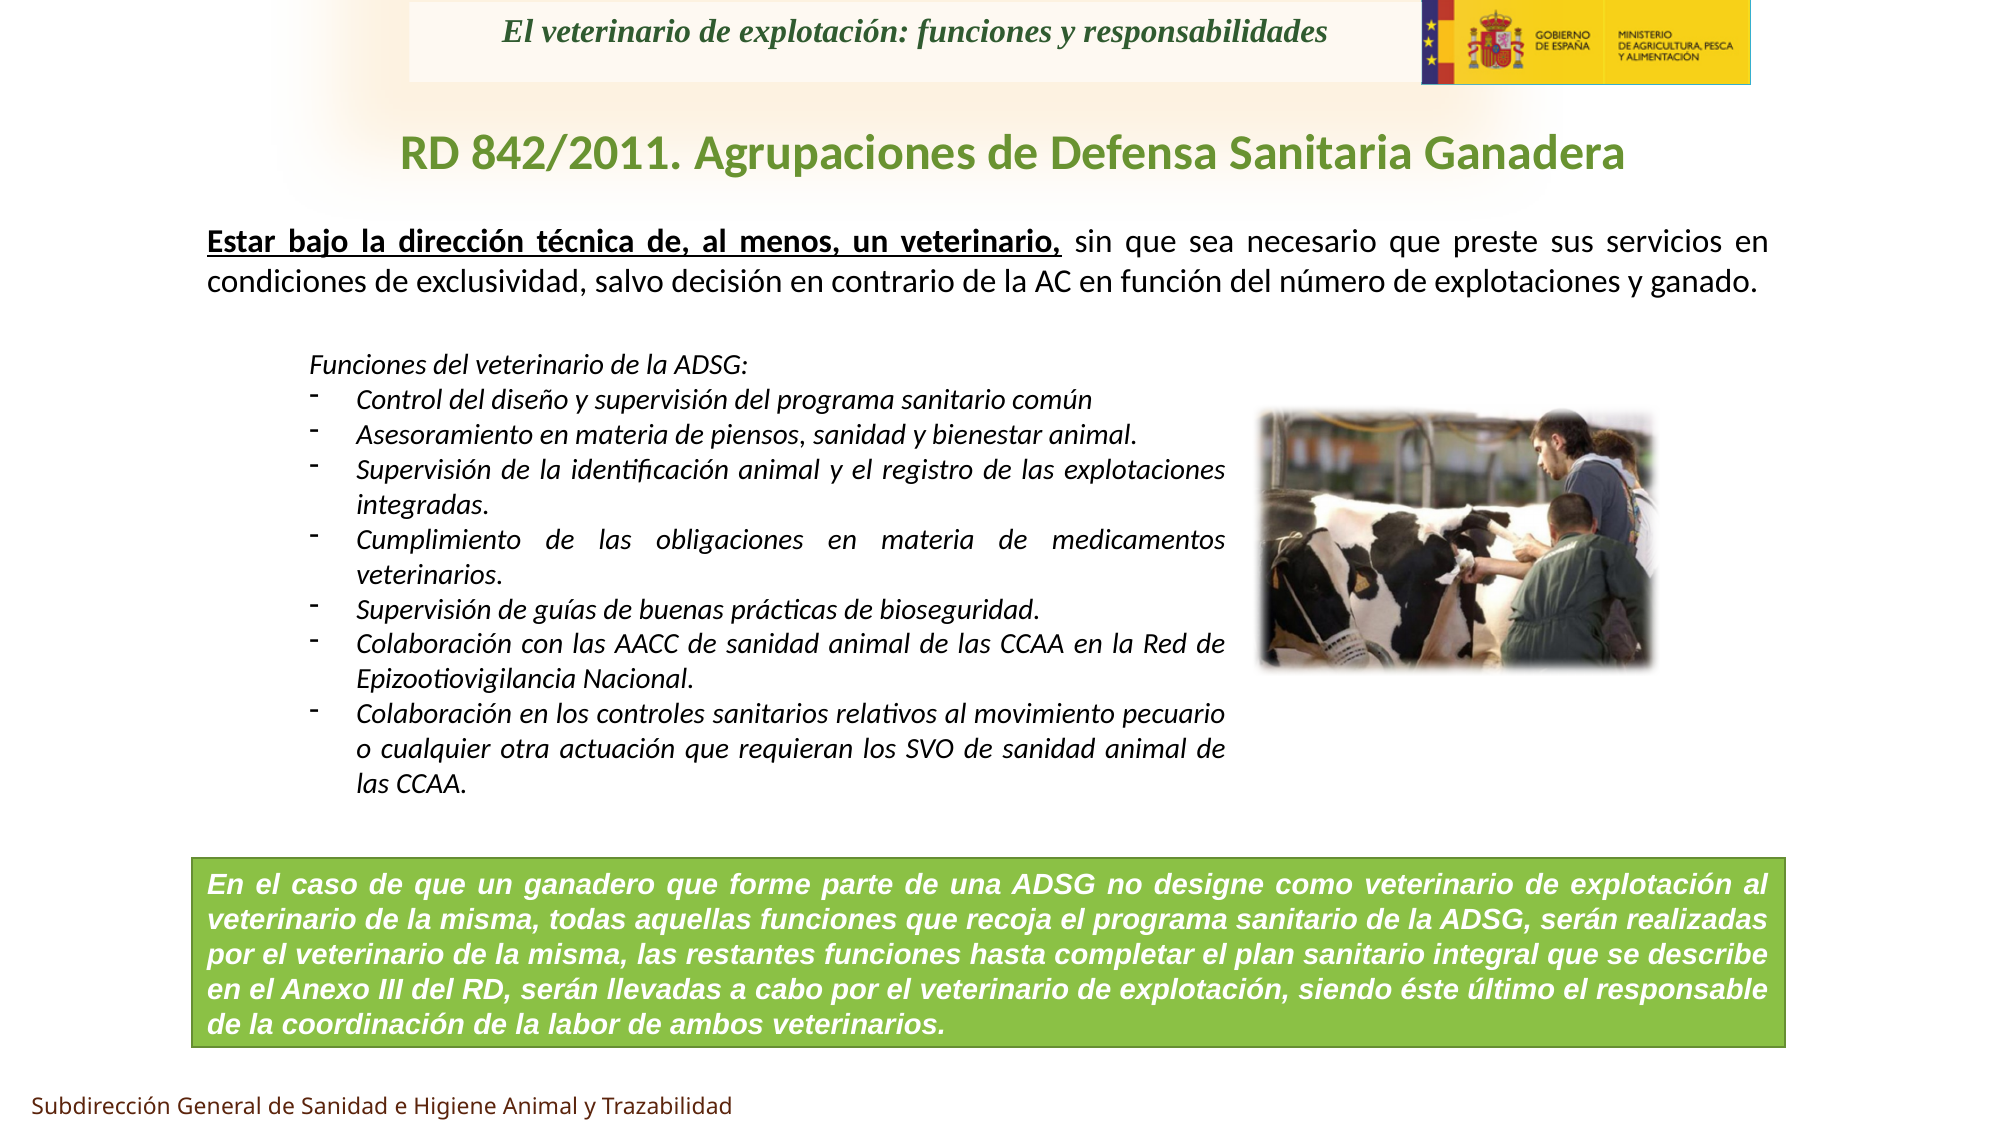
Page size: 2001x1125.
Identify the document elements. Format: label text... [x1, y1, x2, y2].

picture [1422, 0, 1750, 85]
text_box El veterinario de explotación: funciones y responsabilidades [409, 2, 1422, 82]
text_box RD 842/2011. Agrupaciones de Defensa Sanitaria Ganadera [385, 111, 1697, 187]
text_box Estar bajo la dirección técnica de, al menos, un veterinario, sin que sea necesario que preste sus servicios en condiciones de exclusividad, salvo decisión en contrario de la AC en función del número de explotaciones y ganado. [192, 212, 1785, 352]
text_box Subdirección General de Sanidad e Higiene Animal y Trazabilidad [16, 1084, 749, 1125]
picture [1252, 404, 1661, 677]
text_box En el caso de que un ganadero que forme parte de una ADSG no designe como veterinario de explotación al veterinario de la misma, todas aquellas funciones que recoja el programa sanitario de la ADSG, serán realizadas por el veterinario de la misma, las restantes funciones hasta completar el plan sanitario integral que se describe en el Anexo III del RD, serán llevadas a cabo por el veterinario de explotación, siendo éste último el responsable de la coordinación de la labor de ambos veterinarios. [191, 857, 1786, 1048]
text_box Funciones del veterinario de la ADSG: Control del diseño y supervisión del programa sanitario común Asesoramiento en materia de piensos, sanidad y bienestar animal. Supervisión de la identificación animal y el registro de las explotaciones integradas. Cumplimiento de las obligaciones en materia de medicamentos veterinarios. Supervisión de guías de buenas prácticas de bioseguridad. Colaboración con las AACC de sanidad animal de las CCAA en la Red de Epizootiovigilancia Nacional. Colaboración en los controles sanitarios relativos al movimiento pecuario o cualquier otra actuación que requieran los SVO de sanidad animal de las CCAA. [294, 337, 1242, 807]
